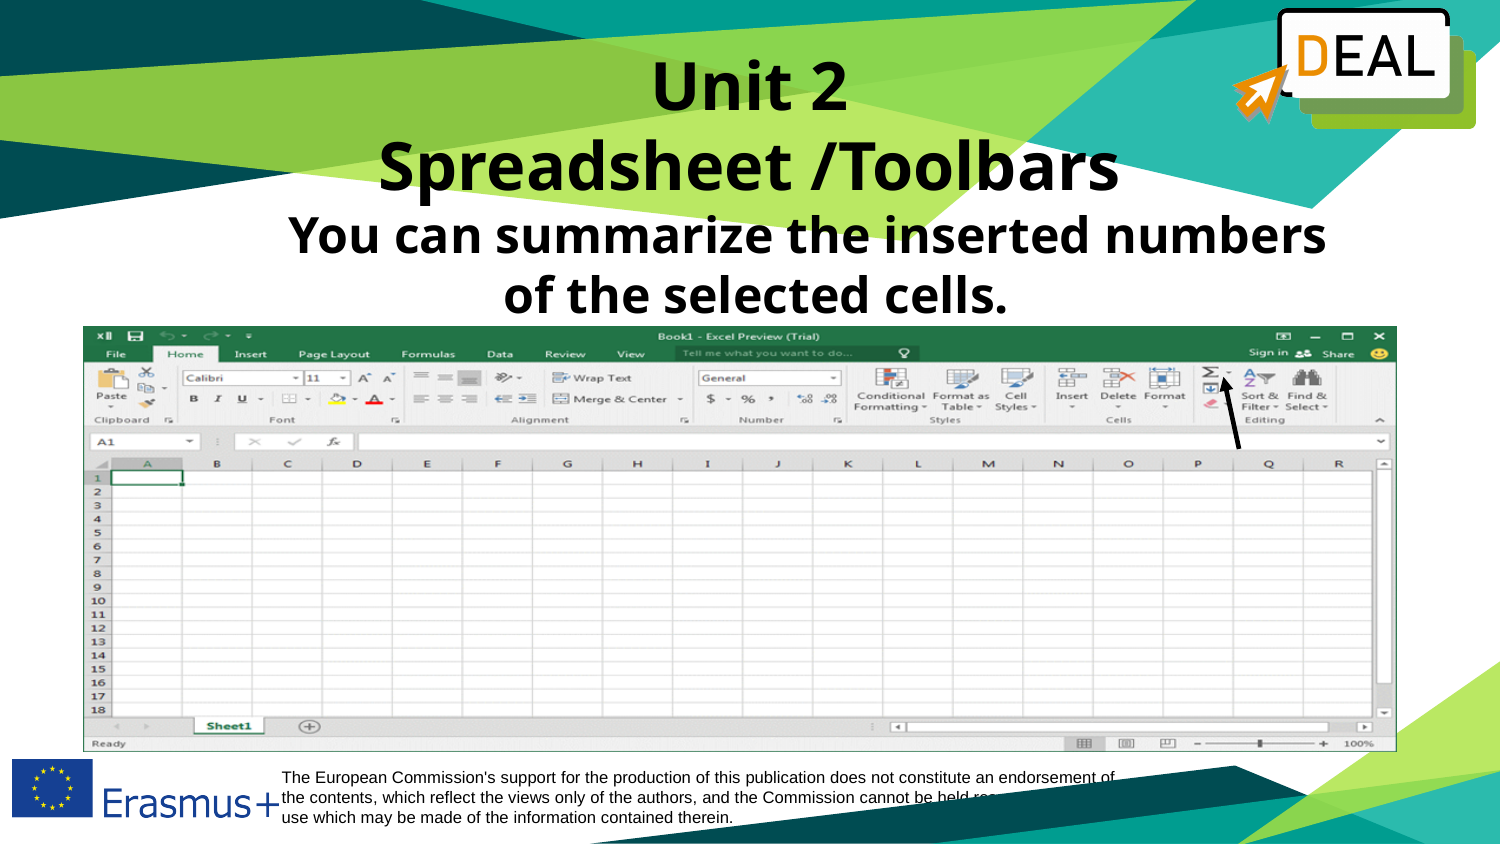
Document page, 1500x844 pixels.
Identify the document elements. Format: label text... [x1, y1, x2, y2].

picture [1232, 8, 1476, 28]
picture [12, 759, 279, 818]
picture [83, 326, 1397, 752]
title Unit 2 Spreadsheet /Toolbars You can summarize the inserted numbers of the selected cells. [14, 28, 1486, 323]
